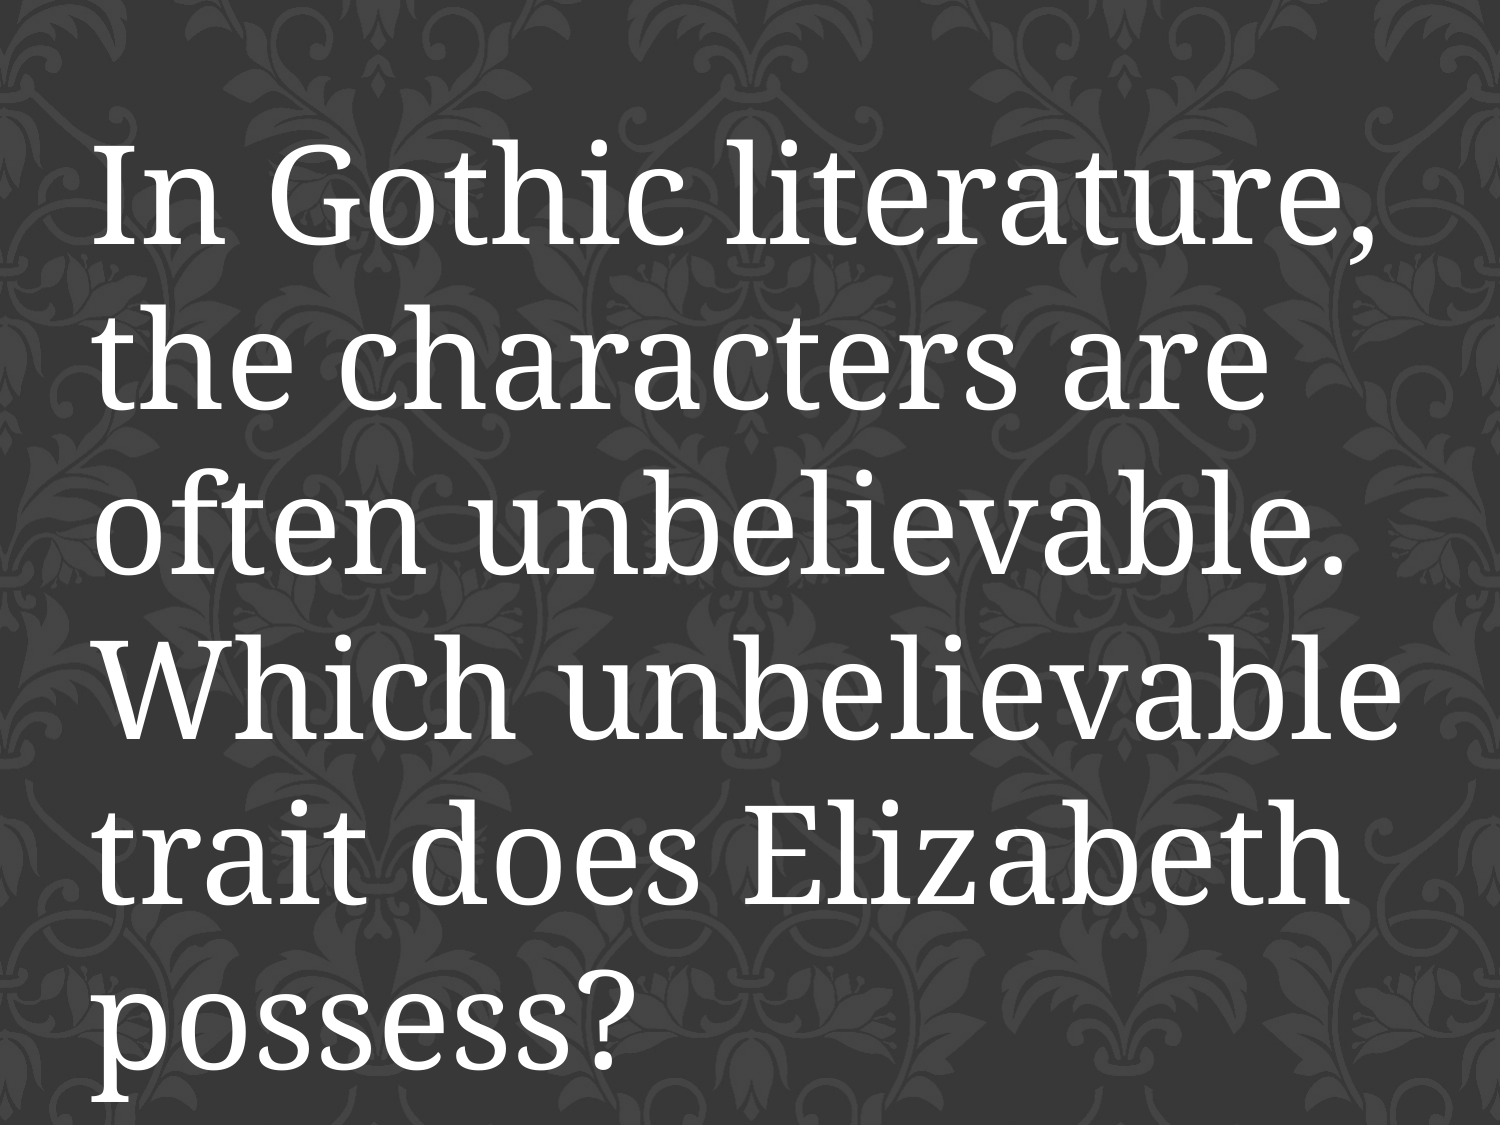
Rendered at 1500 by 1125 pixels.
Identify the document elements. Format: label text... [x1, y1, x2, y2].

text_box In Gothic literature, the characters are often unbelievable. Which unbelievable trait does Elizabeth possess? [74, 99, 1425, 1105]
